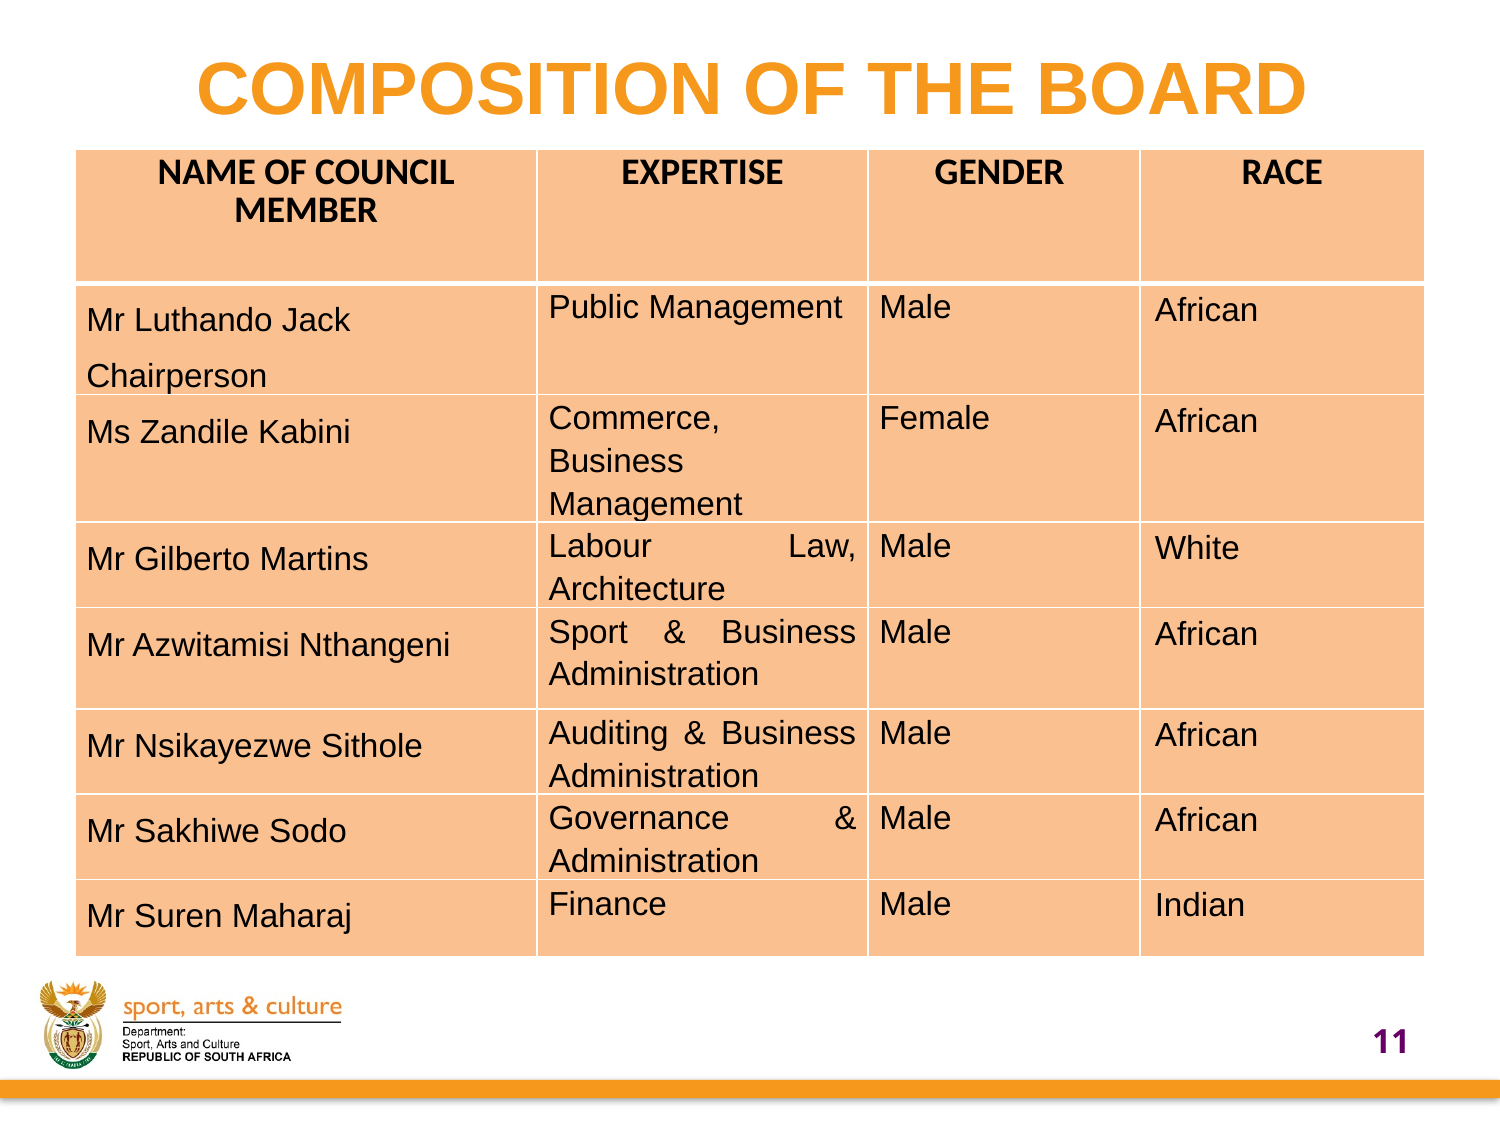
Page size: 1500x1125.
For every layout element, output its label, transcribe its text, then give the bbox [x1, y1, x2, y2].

table_header RACE [1141, 150, 1424, 281]
table_cell Mr Luthando Jack Chairperson [76, 286, 536, 394]
table_cell African [1141, 710, 1424, 793]
table_cell African [1141, 395, 1424, 521]
title COMPOSITION OF THE BOARD [77, 32, 1428, 138]
table_cell Mr Sakhiwe Sodo [76, 795, 536, 879]
table_header NAME OF COUNCIL MEMBER [76, 150, 536, 281]
table_cell Male [869, 523, 1139, 607]
table_cell Commerce, Business Management [538, 395, 867, 521]
table_cell Auditing & Business Administration [538, 710, 867, 793]
table_cell Finance [538, 880, 867, 956]
table_cell Male [869, 795, 1139, 879]
table_cell Labour Law, Architecture [538, 523, 867, 607]
table_cell Female [869, 395, 1139, 521]
table_cell Mr Gilberto Martins [76, 523, 536, 607]
table_cell Public Management [538, 286, 867, 394]
table_cell Male [869, 608, 1139, 708]
picture [19, 959, 361, 1079]
table_cell Male [869, 286, 1139, 394]
table_cell Ms Zandile Kabini [76, 395, 536, 521]
table_cell Male [869, 710, 1139, 793]
table_cell African [1141, 286, 1424, 394]
table_cell White [1141, 523, 1424, 607]
table_header GENDER [869, 150, 1139, 281]
table_cell Mr Nsikayezwe Sithole [76, 710, 536, 793]
table_cell African [1141, 795, 1424, 879]
slide_number 11 [1340, 1012, 1425, 1073]
table_cell Mr Azwitamisi Nthangeni [76, 608, 536, 708]
table_cell Governance & Administration [538, 795, 867, 879]
table_cell Male [869, 880, 1139, 956]
table_cell Mr Suren Maharaj [76, 880, 536, 956]
table_cell Sport & Business Administration [538, 608, 867, 708]
table_cell Indian [1141, 880, 1424, 956]
table_header EXPERTISE [538, 150, 867, 281]
table_cell African [1141, 608, 1424, 708]
